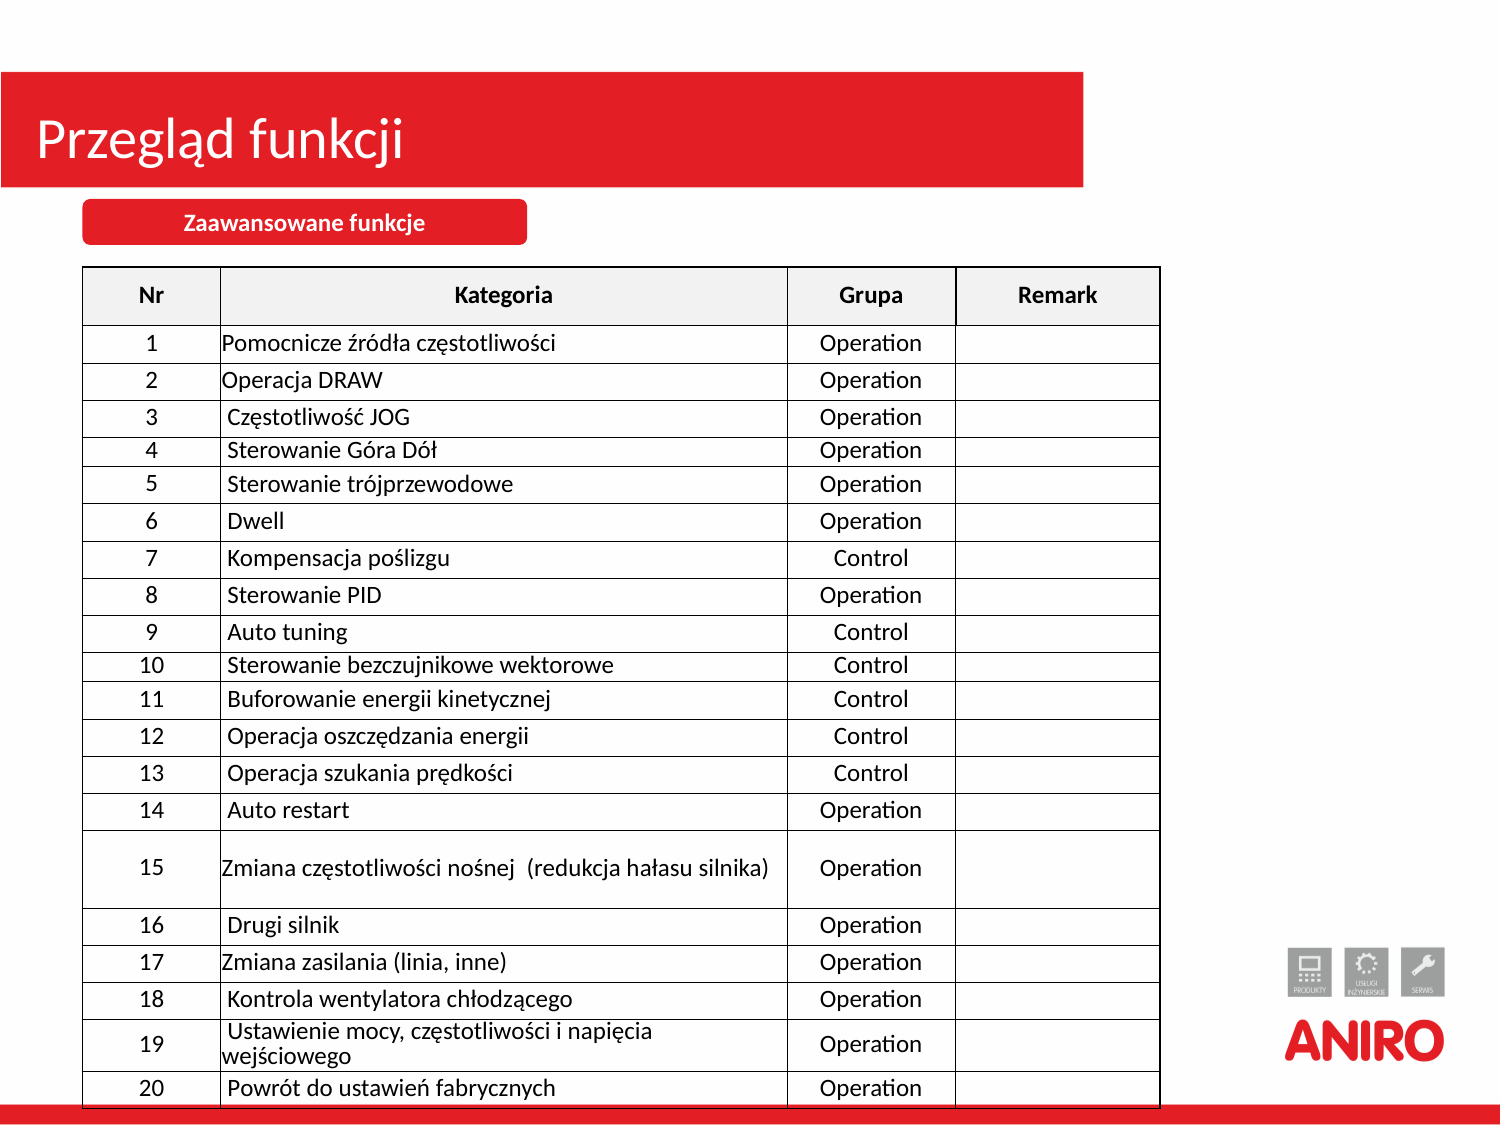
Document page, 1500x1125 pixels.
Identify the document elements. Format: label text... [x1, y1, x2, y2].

table_cell 19 [83, 1020, 220, 1071]
table_cell 4 [83, 438, 220, 466]
table_cell Operacja DRAW [221, 364, 787, 400]
table_cell [956, 983, 1159, 1019]
table_cell 16 [83, 909, 220, 945]
table_cell [956, 720, 1159, 756]
picture [0, 0, 1500, 1125]
table_cell 12 [83, 720, 220, 756]
table_cell Control [788, 542, 955, 578]
text_box Zaawansowane funkcje [82, 198, 528, 245]
table_cell Operation [788, 579, 955, 615]
table_cell [956, 1020, 1159, 1071]
table_cell [956, 504, 1159, 541]
table_cell 20 [83, 1072, 220, 1108]
table_cell Operacja szukania prędkości [221, 757, 787, 793]
table_cell Zmiana zasilania (linia, inne) [221, 946, 787, 982]
table_cell 6 [83, 504, 220, 541]
table_cell Powrót do ustawień fabrycznych [221, 1072, 787, 1108]
table_header Grupa [788, 268, 955, 325]
table_cell 5 [83, 467, 220, 503]
table_cell Operation [788, 401, 955, 437]
table_cell 13 [83, 757, 220, 793]
table_cell 14 [83, 794, 220, 830]
table_cell [956, 757, 1159, 793]
table_cell Operation [788, 504, 955, 541]
table_cell Operacja oszczędzania energii [221, 720, 787, 756]
table_cell 15 [83, 831, 220, 908]
table_cell Operation [788, 1072, 955, 1108]
table_cell Sterowanie Góra Dół [221, 438, 787, 466]
table_cell 2 [83, 364, 220, 400]
table_cell [956, 682, 1159, 719]
table_cell [956, 467, 1159, 503]
table_cell Operation [788, 983, 955, 1019]
table_cell Buforowanie energii kinetycznej [221, 682, 787, 719]
table_cell [956, 909, 1159, 945]
table_cell [956, 542, 1159, 578]
table_cell 17 [83, 946, 220, 982]
table_cell Częstotliwość JOG [221, 401, 787, 437]
table_cell 3 [83, 401, 220, 437]
table_cell Control [788, 653, 955, 681]
table_cell Operation [788, 946, 955, 982]
table_cell 10 [83, 653, 220, 681]
table_header Kategoria [221, 268, 787, 325]
table_cell Operation [788, 364, 955, 400]
table_cell [956, 579, 1159, 615]
table_cell 7 [83, 542, 220, 578]
table_cell Pomocnicze źródła częstotliwości [221, 326, 787, 363]
table_cell Sterowanie trójprzewodowe [221, 467, 787, 503]
table_cell [956, 831, 1159, 908]
table_cell Operation [788, 467, 955, 503]
table_cell Ustawienie mocy, częstotliwości i napięcia wejściowego [221, 1020, 787, 1071]
table_cell Operation [788, 438, 955, 466]
table_cell Operation [788, 1020, 955, 1071]
table_cell Zmiana częstotliwości nośnej (redukcja hałasu silnika) [221, 831, 787, 908]
table_cell Operation [788, 326, 955, 363]
table_cell 8 [83, 579, 220, 615]
table_cell 11 [83, 682, 220, 719]
table_cell Dwell [221, 504, 787, 541]
table_cell Operation [788, 909, 955, 945]
table_cell [956, 438, 1159, 466]
table_cell Sterowanie bezczujnikowe wektorowe [221, 653, 787, 681]
table_cell [956, 616, 1159, 652]
table_cell Control [788, 616, 955, 652]
table_cell Auto restart [221, 794, 787, 830]
table_cell 9 [83, 616, 220, 652]
title Przegląd funkcji [21, 92, 823, 177]
table_cell [956, 794, 1159, 830]
table_cell Drugi silnik [221, 909, 787, 945]
table_cell Kompensacja poślizgu [221, 542, 787, 578]
table_cell [956, 326, 1159, 363]
table_cell 18 [83, 983, 220, 1019]
table_cell 1 [83, 326, 220, 363]
table_cell Control [788, 682, 955, 719]
table_cell Control [788, 757, 955, 793]
table_cell [956, 1072, 1159, 1108]
table_cell Kontrola wentylatora chłodzącego [221, 983, 787, 1019]
table_header Nr [83, 268, 220, 325]
table_cell [956, 364, 1159, 400]
table_cell Sterowanie PID [221, 579, 787, 615]
table_cell Operation [788, 794, 955, 830]
table_cell Control [788, 720, 955, 756]
table_cell [956, 653, 1159, 681]
table_cell [956, 401, 1159, 437]
table_header Remark [957, 268, 1159, 325]
table_cell [956, 946, 1159, 982]
table_cell Auto tuning [221, 616, 787, 652]
table_cell Operation [788, 831, 955, 908]
